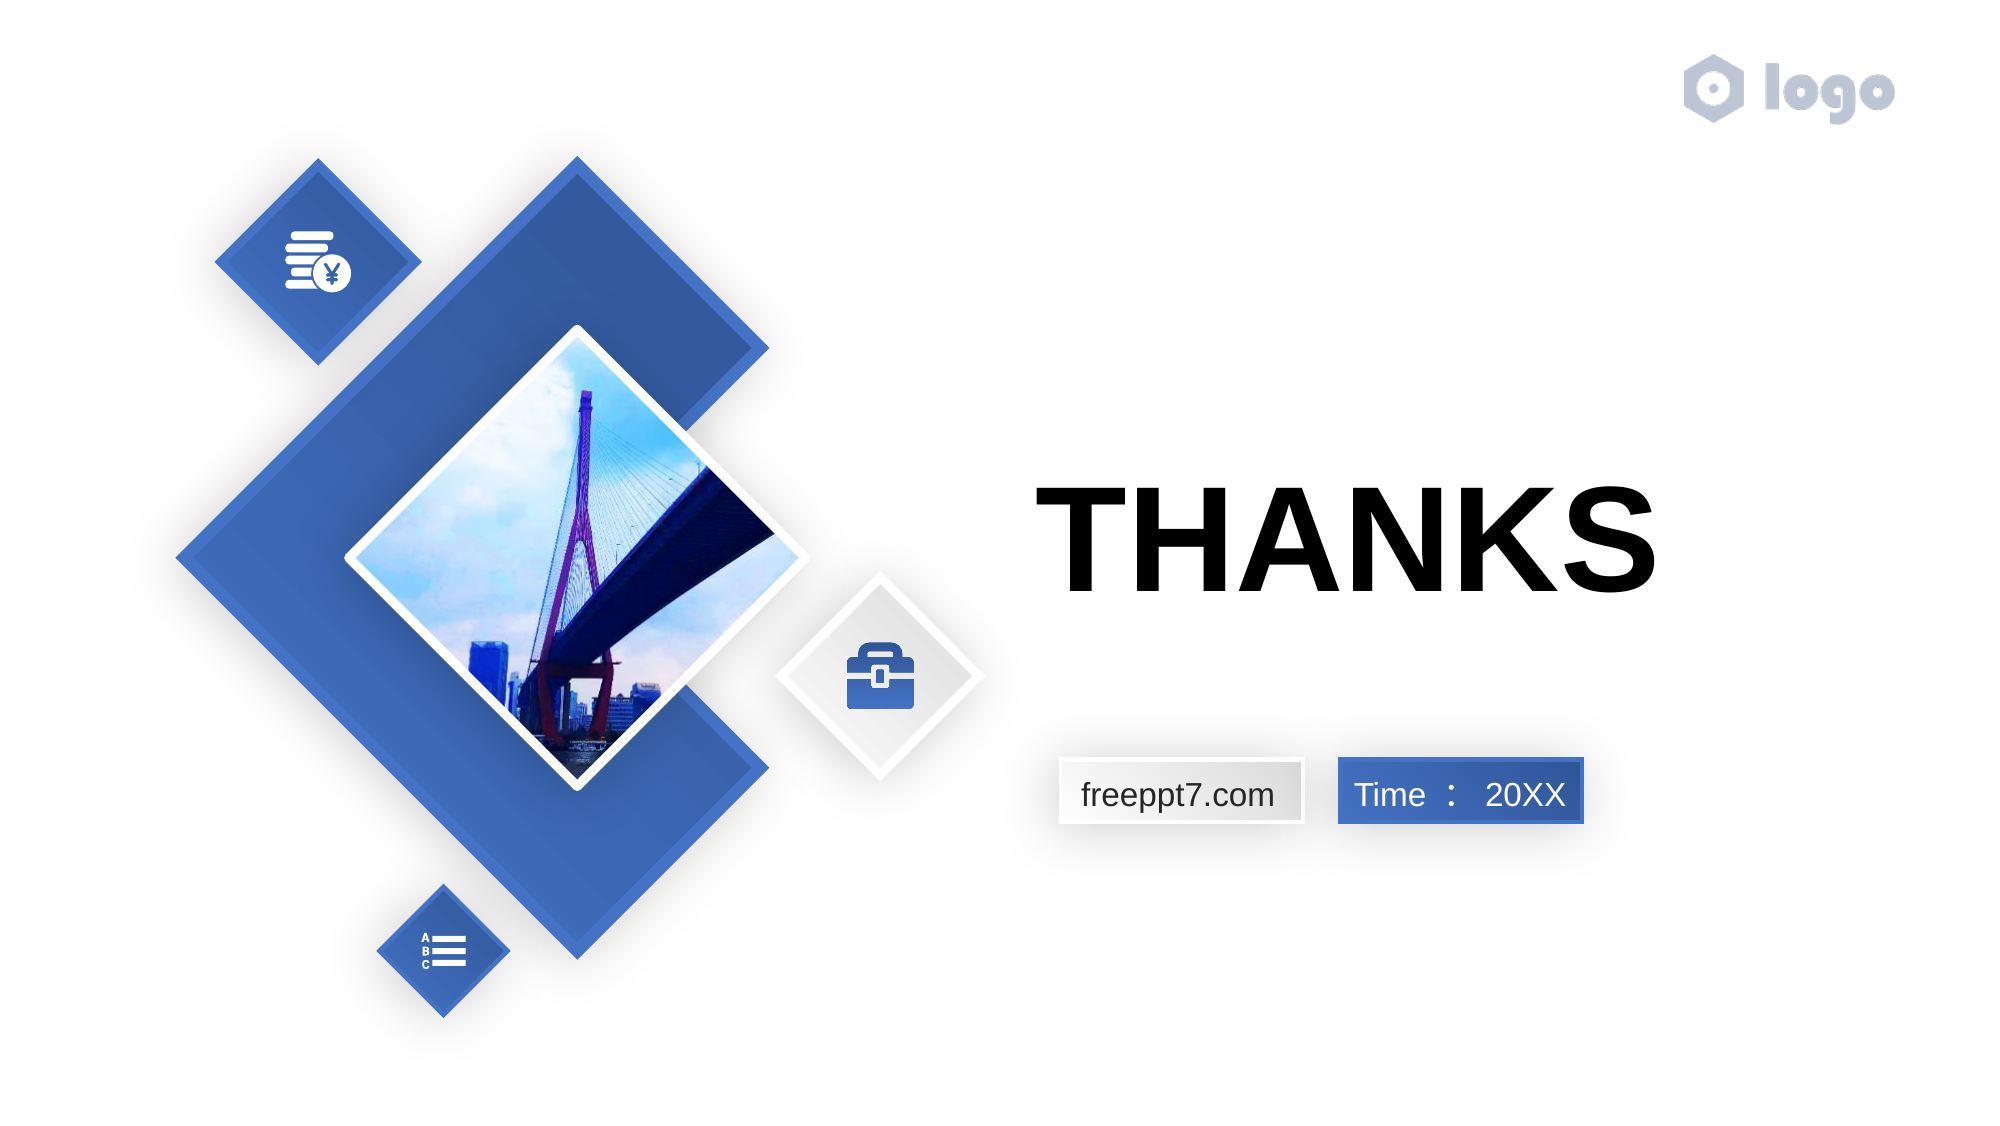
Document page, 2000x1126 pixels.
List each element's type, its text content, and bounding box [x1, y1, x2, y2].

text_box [379, 886, 508, 1015]
text_box [416, 163, 744, 329]
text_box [1053, 759, 1303, 823]
text_box [411, 787, 743, 953]
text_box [806, 577, 979, 775]
text_box [182, 392, 348, 724]
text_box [1335, 759, 1585, 823]
text_box [556, 787, 573, 791]
picture [1684, 54, 1895, 125]
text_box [221, 164, 416, 359]
picture [348, 329, 806, 787]
text_box THANKS [1020, 433, 1880, 629]
text_box [344, 560, 348, 578]
